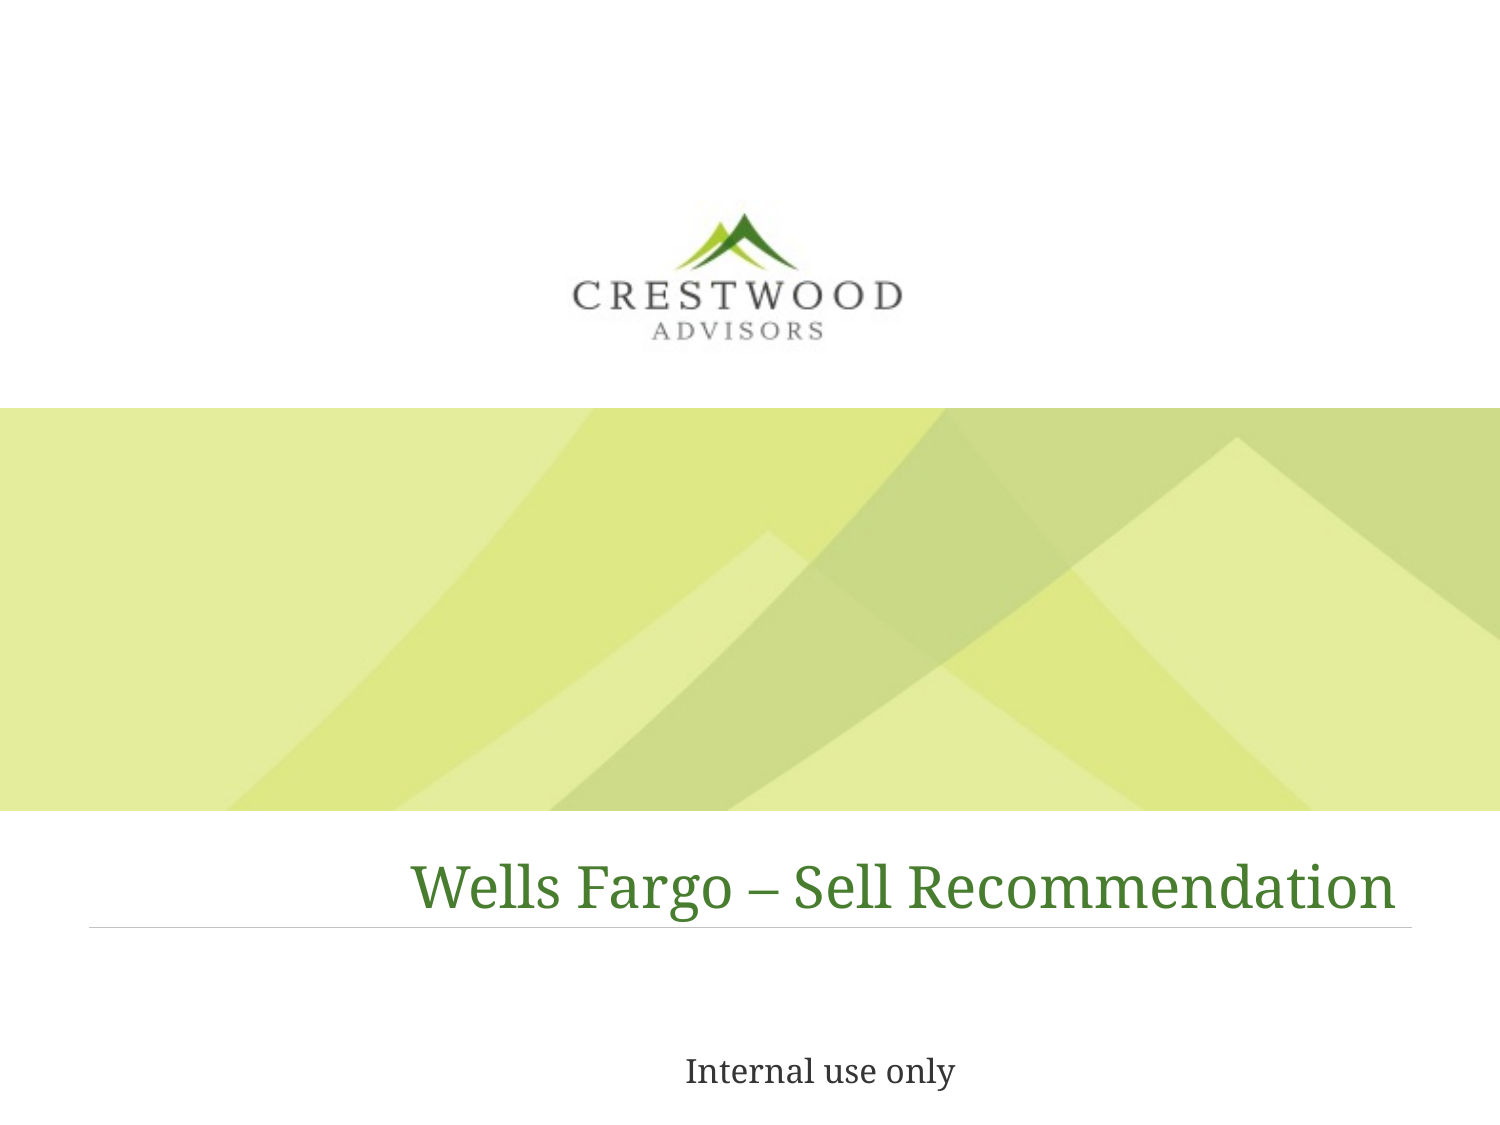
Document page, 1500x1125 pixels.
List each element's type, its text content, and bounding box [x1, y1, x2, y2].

title Wells Fargo – Sell Recommendation [81, 829, 1413, 928]
picture [0, 408, 1500, 811]
picture [445, 170, 1028, 390]
